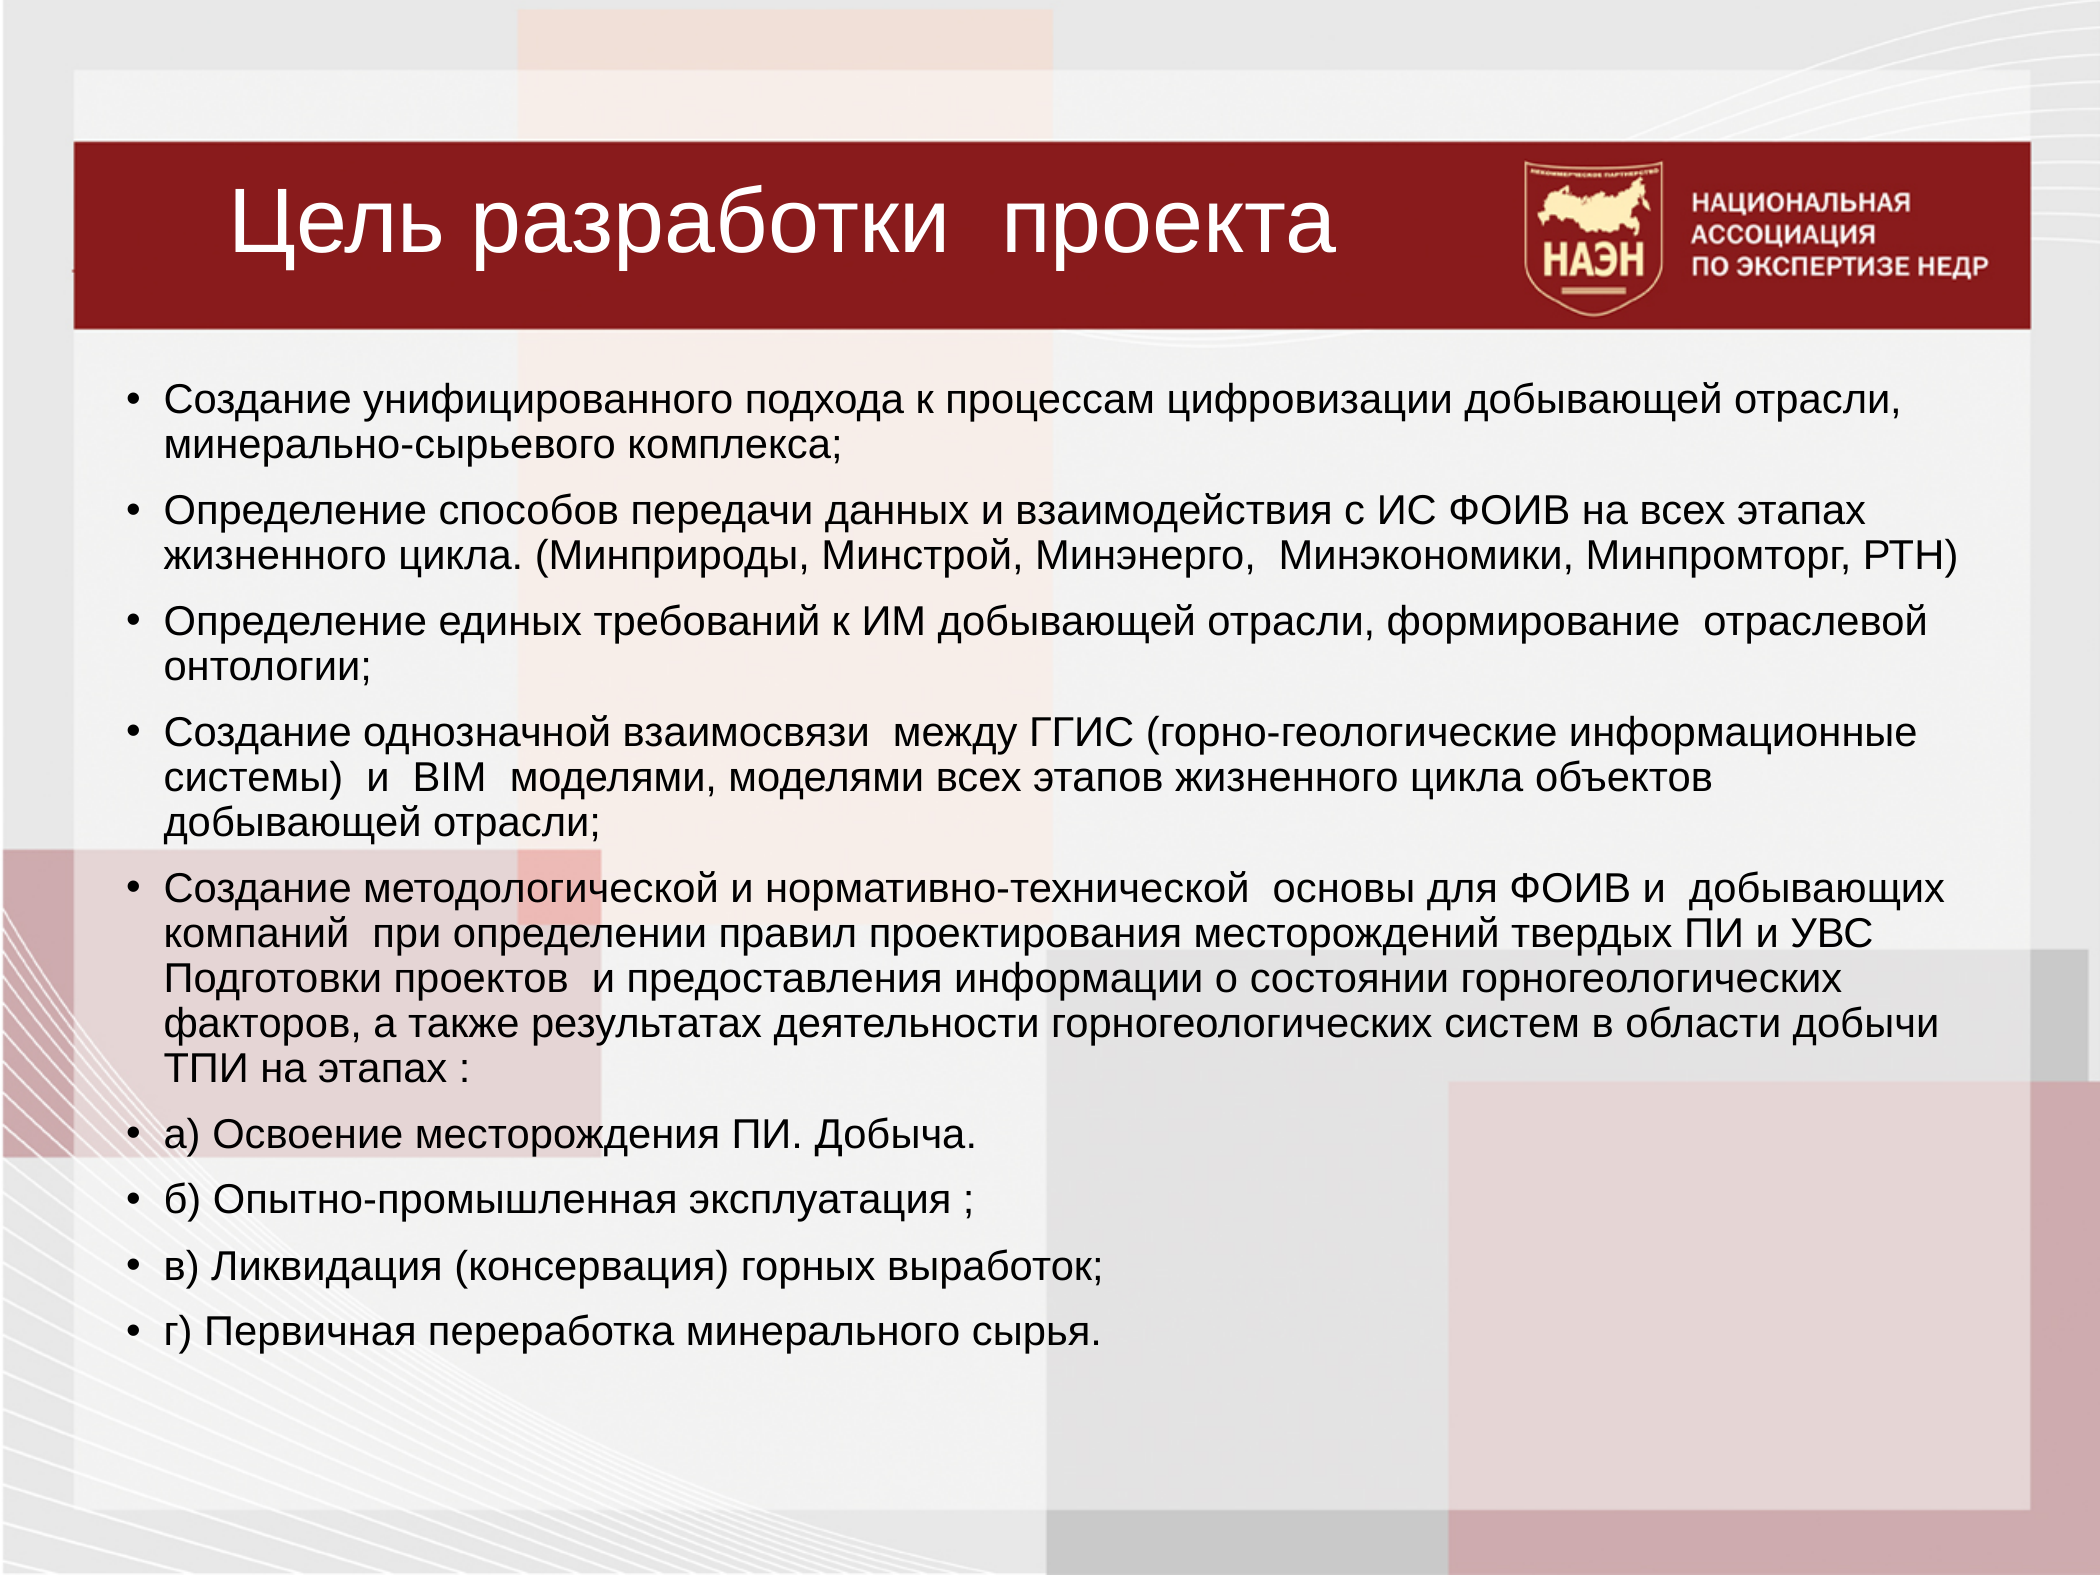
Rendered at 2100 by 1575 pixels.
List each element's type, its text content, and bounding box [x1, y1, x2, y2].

title Цель разработки проекта [104, 62, 1488, 285]
picture [0, 0, 2100, 1575]
list Создание унифицированного подхода к процессам цифровизации добывающей отрасли, минерально-сырьевого комплекса; Определение способов передачи данных и взаимодействия с ИС ФОИВ на всех этапах жизненного цикла. (Минприроды, Минстрой, Минэнерго, Минэкономики, Минпромторг, РТН) Определение единых требований к ИМ добывающей отрасли, формирование отраслевой онтологии; Создание однозначной взаимосвязи между ГГИС (горно-геологические информационные системы) и BIM моделями, моделями всех этапов жизненного цикла объектов добывающей отрасли; Создание методологической и нормативно-технической основы для ФОИВ и добывающих компаний при определении правил проектирования месторождений твердых ПИ и УВС Подготовки проектов и предоставления информации о состоянии горногеологических факторов, а также результатах деятельности горногеологических систем в области добычи ТПИ на этапах : а) Освоение месторождения ПИ. Добыча. б) Опытно-промышленная эксплуатация ; в) Ликвидация (консервация) горных выработок; г) Первичная переработка минерального сырья. [105, 367, 1995, 1407]
